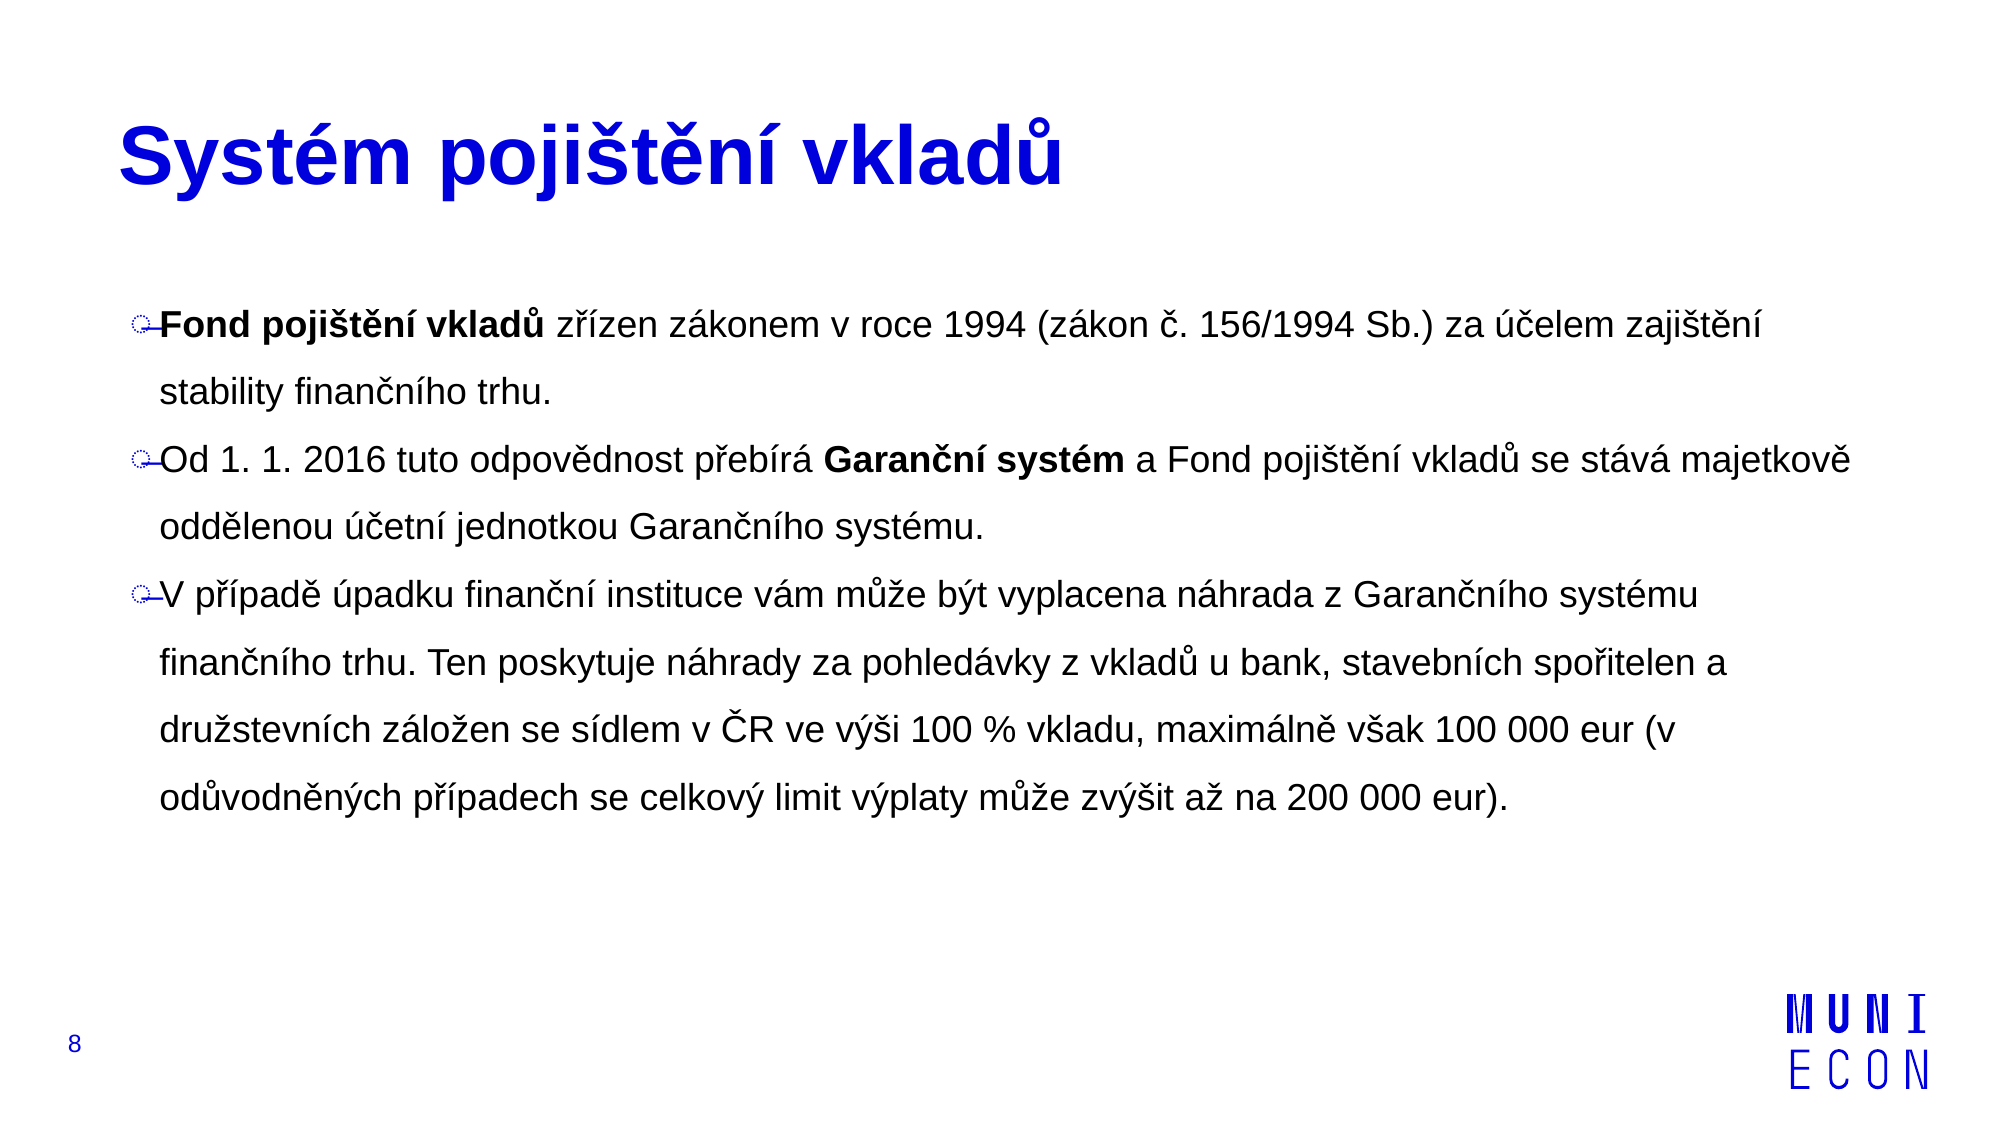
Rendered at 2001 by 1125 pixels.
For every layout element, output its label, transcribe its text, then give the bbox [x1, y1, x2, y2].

slide_number 8 [67, 1021, 110, 1063]
title Systém pojištění vkladů [118, 118, 1883, 193]
list Fond pojištění vkladů zřízen zákonem v roce 1994 (zákon č. 156/1994 Sb.) za účelem zajištění stability finančního trhu. Od 1. 1. 2016 tuto odpovědnost přebírá Garanční systém a Fond pojištění vkladů se stává majetkově oddělenou účetní jednotkou Garančního systému. V případě úpadku finanční instituce vám může být vyplacena náhrada z Garančního systému finančního trhu. Ten poskytuje náhrady za pohledávky z vkladů u bank, stavebních spořitelen a družstevních záložen se sídlem v ČR ve výši 100 % vkladu, maximálně však 100 000 eur (v odůvodněných případech se celkový limit výplaty může zvýšit až na 200 000 eur). [118, 277, 1883, 957]
